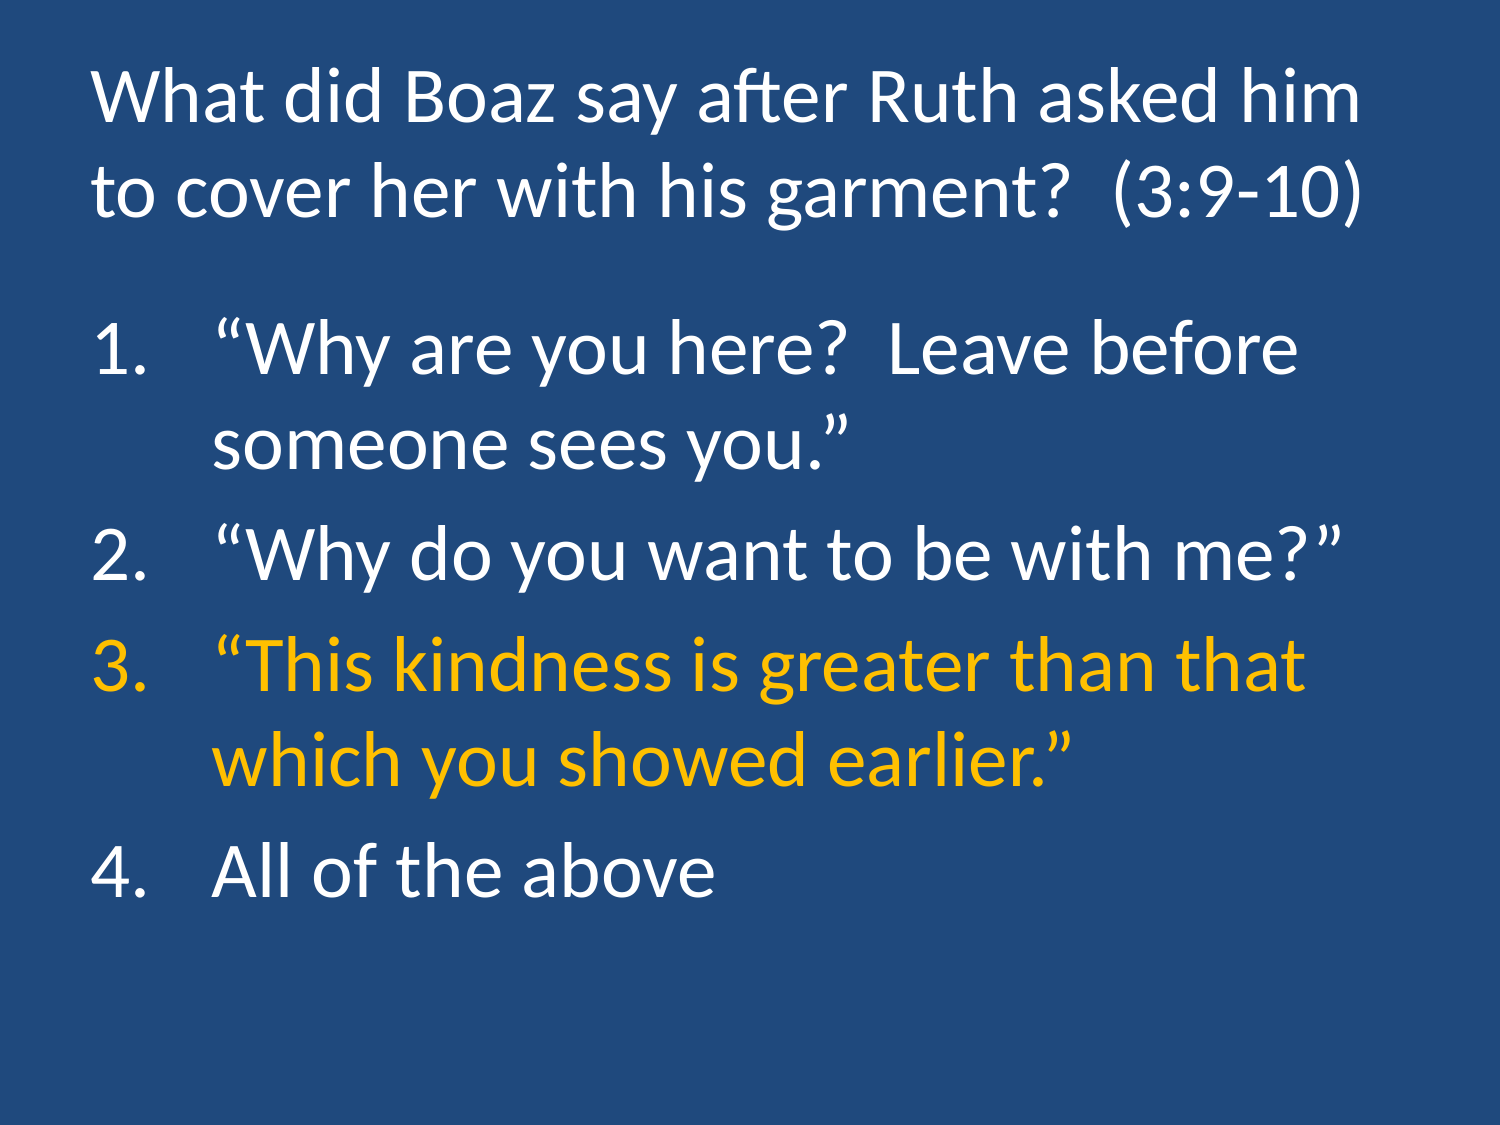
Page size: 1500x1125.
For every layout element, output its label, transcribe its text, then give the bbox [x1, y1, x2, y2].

list “Why are you here? Leave before someone sees you.” “Why do you want to be with me?” “This kindness is greater than that which you showed earlier.” All of the above [75, 287, 1425, 1005]
title What did Boaz say after Ruth asked him to cover her with his garment? (3:9-10) [75, 45, 1425, 233]
